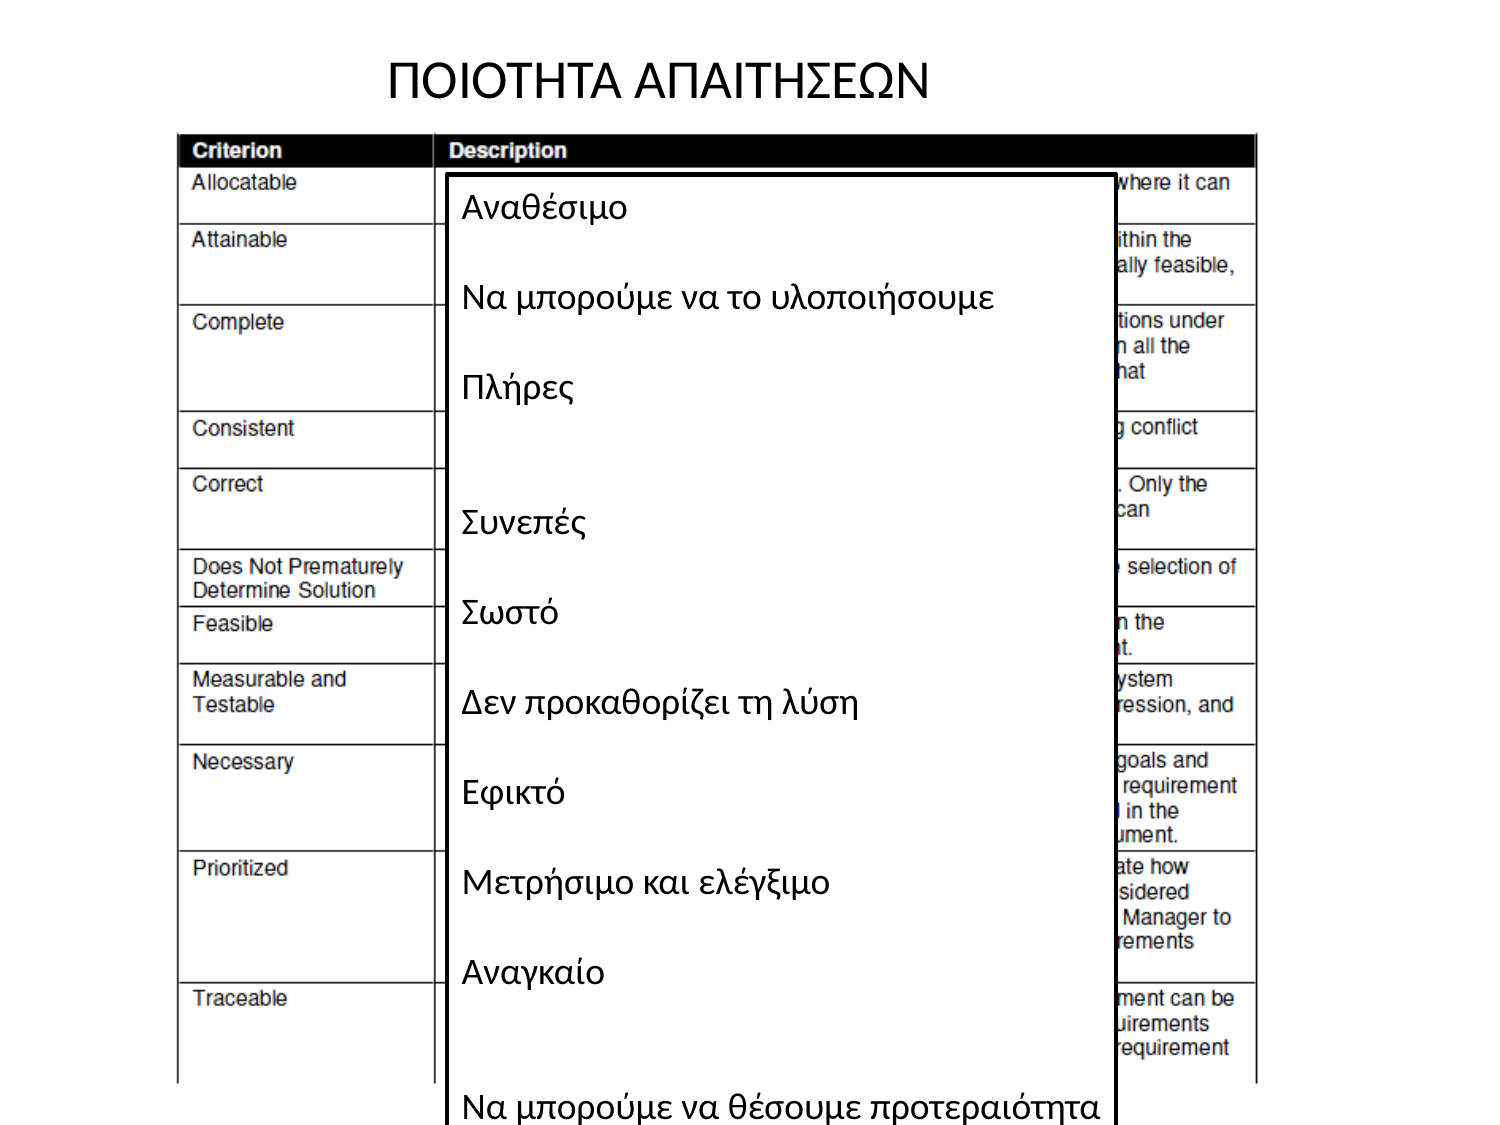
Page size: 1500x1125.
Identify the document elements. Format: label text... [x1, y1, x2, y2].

text_box Αναθέσιμο Να μπορούμε να το υλοποιήσουμε Πλήρες Συνεπές Σωστό Δεν προκαθορίζει τη λύση Εφικτό Μετρήσιμο και ελέγξιμο Αναγκαίο Να μπορούμε να θέσουμε προτεραιότητα Να μπορούμε να το ιχνηλατήσουμε [445, 1094, 1118, 1125]
picture [170, 125, 1292, 1087]
title ΠΟΙΟΤΗΤΑ ΑΠΑΙΤΗΣΕΩΝ [46, 35, 1272, 118]
